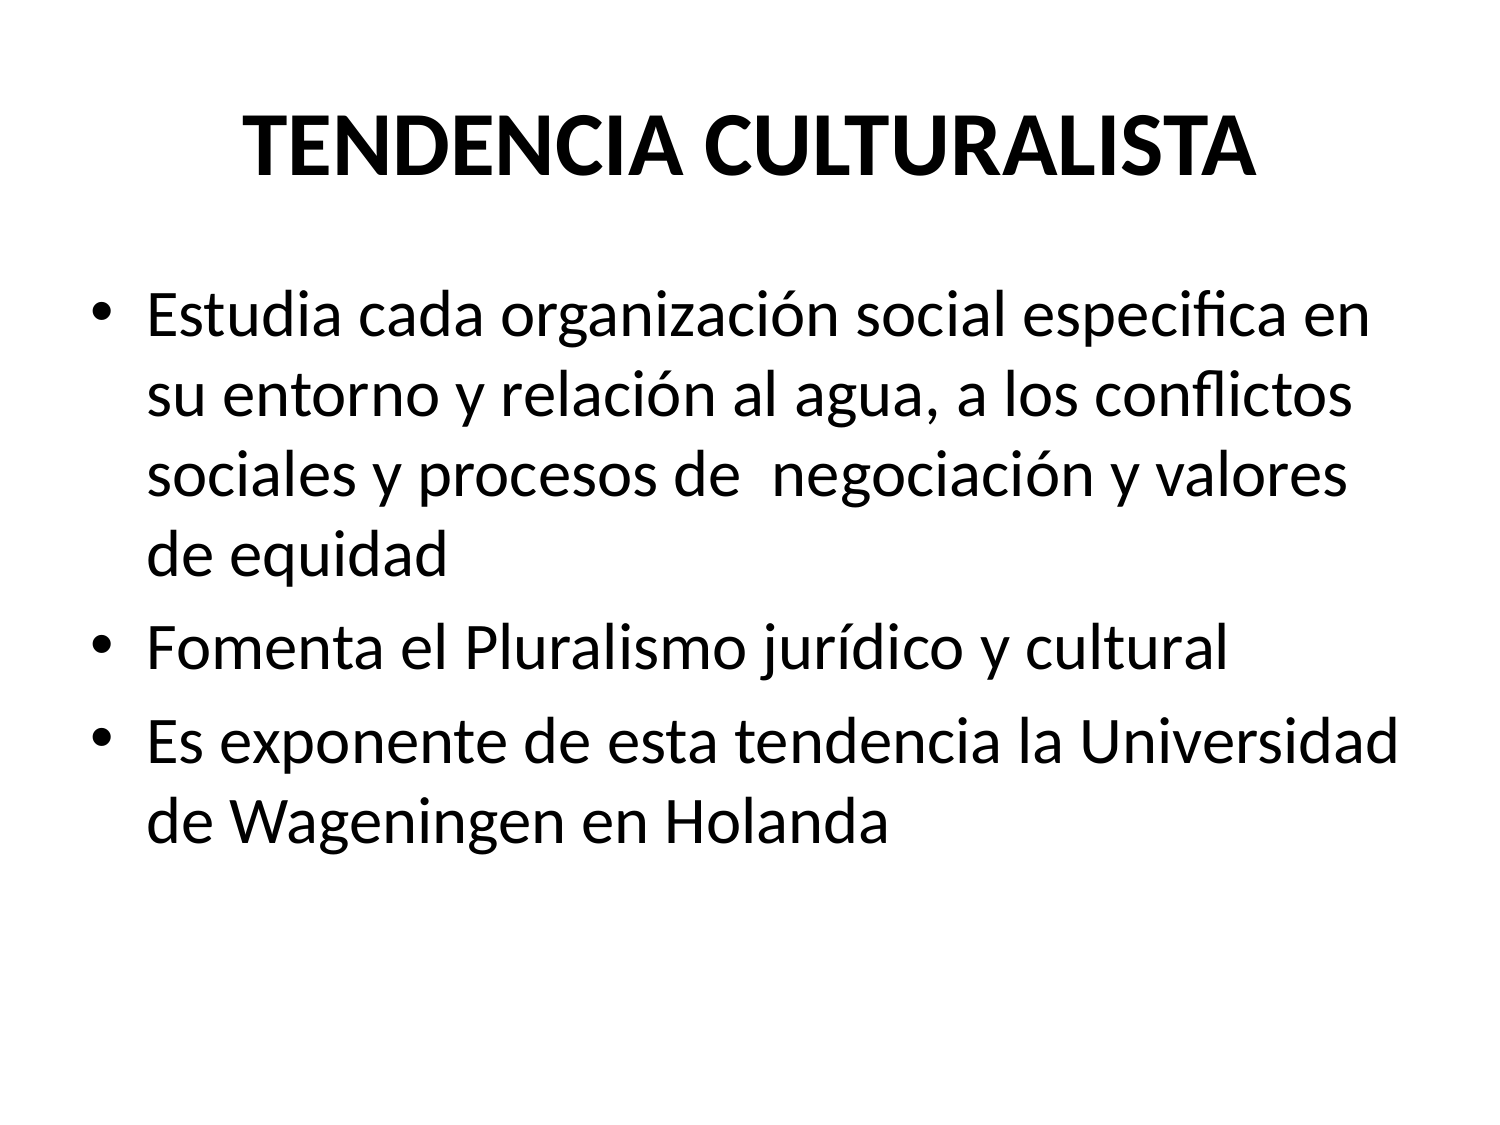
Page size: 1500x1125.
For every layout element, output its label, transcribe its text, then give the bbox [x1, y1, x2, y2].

list Estudia cada organización social especifica en su entorno y relación al agua, a los conflictos sociales y procesos de negociación y valores de equidad Fomenta el Pluralismo jurídico y cultural Es exponente de esta tendencia la Universidad de Wageningen en Holanda [75, 262, 1425, 1005]
title TENDENCIA CULTURALISTA [75, 45, 1425, 233]
